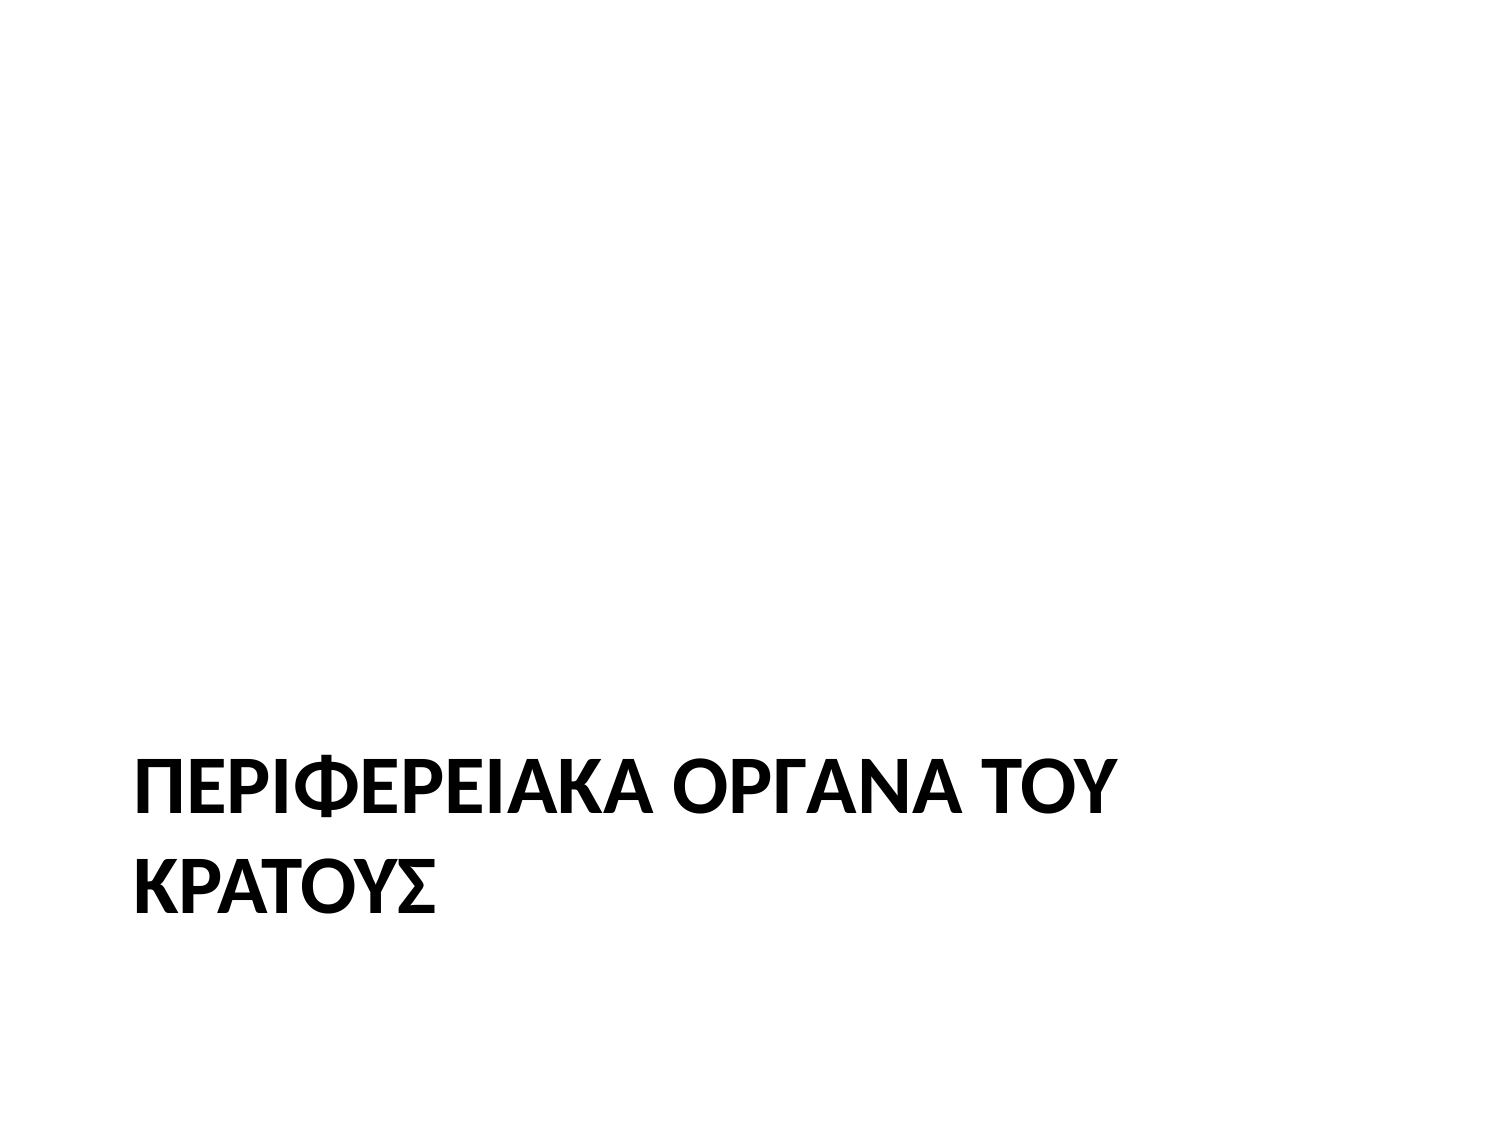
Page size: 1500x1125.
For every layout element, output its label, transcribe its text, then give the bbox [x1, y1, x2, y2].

title Περιφερειακά όργανα του ΚράτουΣ [118, 722, 1394, 947]
